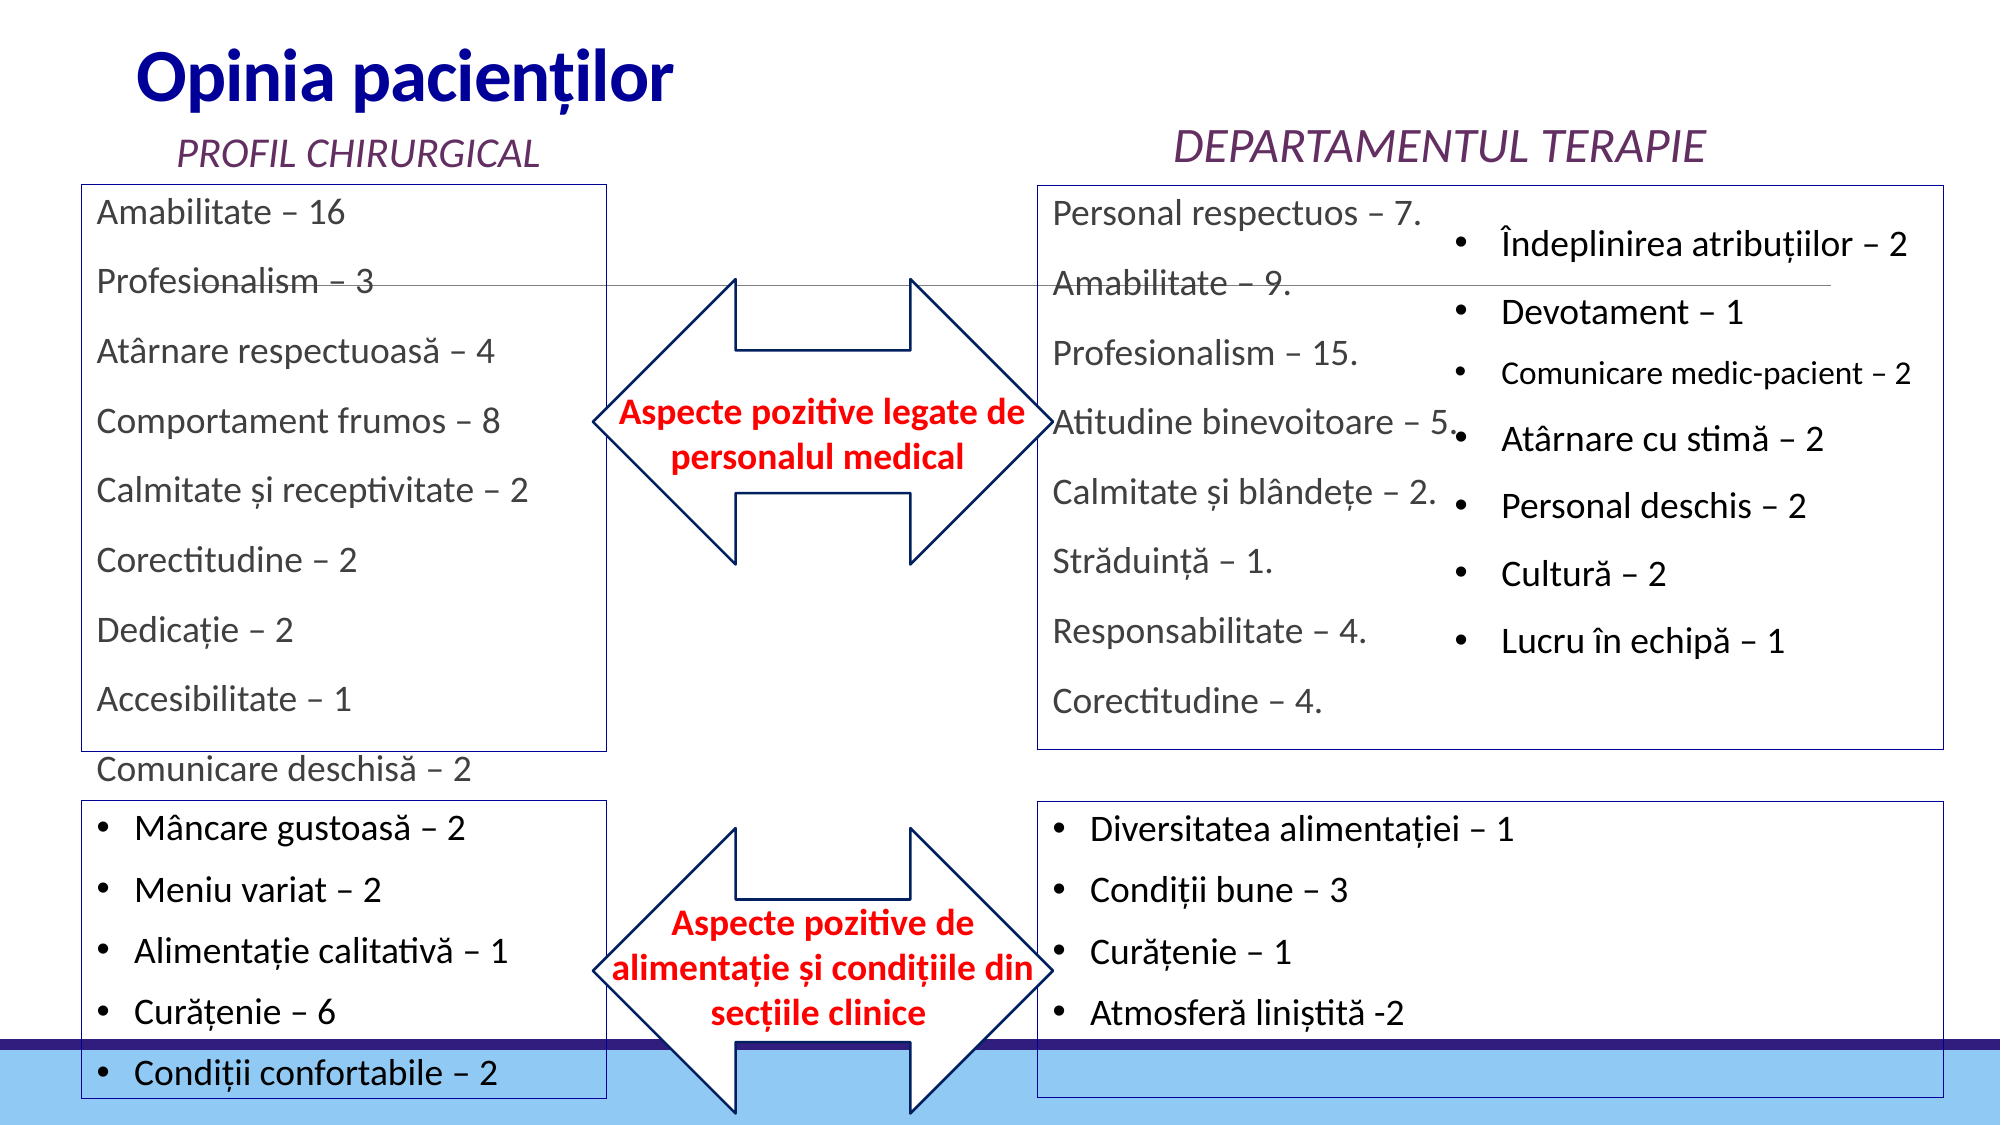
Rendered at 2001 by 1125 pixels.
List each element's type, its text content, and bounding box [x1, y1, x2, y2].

text_box Aspecte pozitive de alimentație și condițiile din secțiile clinice [565, 890, 1081, 1086]
text_box [909, 1086, 940, 1115]
list Personal respectuos – 7. Amabilitate – 9. Profesionalism – 15. Atitudine binevoitoare – 5. Calmitate și blândețe – 2. Străduință – 1. Responsabilitate – 4. Corectitudine – 4. [1037, 185, 1944, 750]
title Opinia pacienților [121, 25, 1847, 125]
list Departamentul Terapie [1014, 112, 1865, 182]
list Profil chirurgical [31, 123, 686, 185]
list Amabilitate – 16 Profesionalism – 3 Atârnare respectuoasă – 4 Comportament frumos – 8 Calmitate și receptivitate – 2 Corectitudine – 2 Dedicație – 2 Accesibilitate – 1 Comunicare deschisă – 2 [81, 184, 607, 752]
text_box Mâncare gustoasă – 2 Meniu variat – 2 Alimentație calitativă – 1 Curățenie – 6 Condiții confortabile – 2 [81, 800, 607, 1099]
text_box [671, 826, 737, 890]
text_box [633, 277, 1013, 379]
text_box Aspecte pozitive legate de personalul medical [564, 379, 1080, 485]
text_box Îndeplinirea atribuțiilor – 2 Devotament – 1 Comunicare medic-pacient – 2 Atârnare cu stimă – 2 Personal deschis – 2 Cultură – 2 Lucru în echipă – 1 [1439, 189, 2000, 669]
text_box [654, 485, 992, 566]
text_box [706, 1086, 737, 1115]
text_box [909, 826, 975, 890]
text_box Diversitatea alimentației – 1 Condiții bune – 3 Curățenie – 1 Atmosferă liniștită -2 [1037, 801, 1944, 1098]
